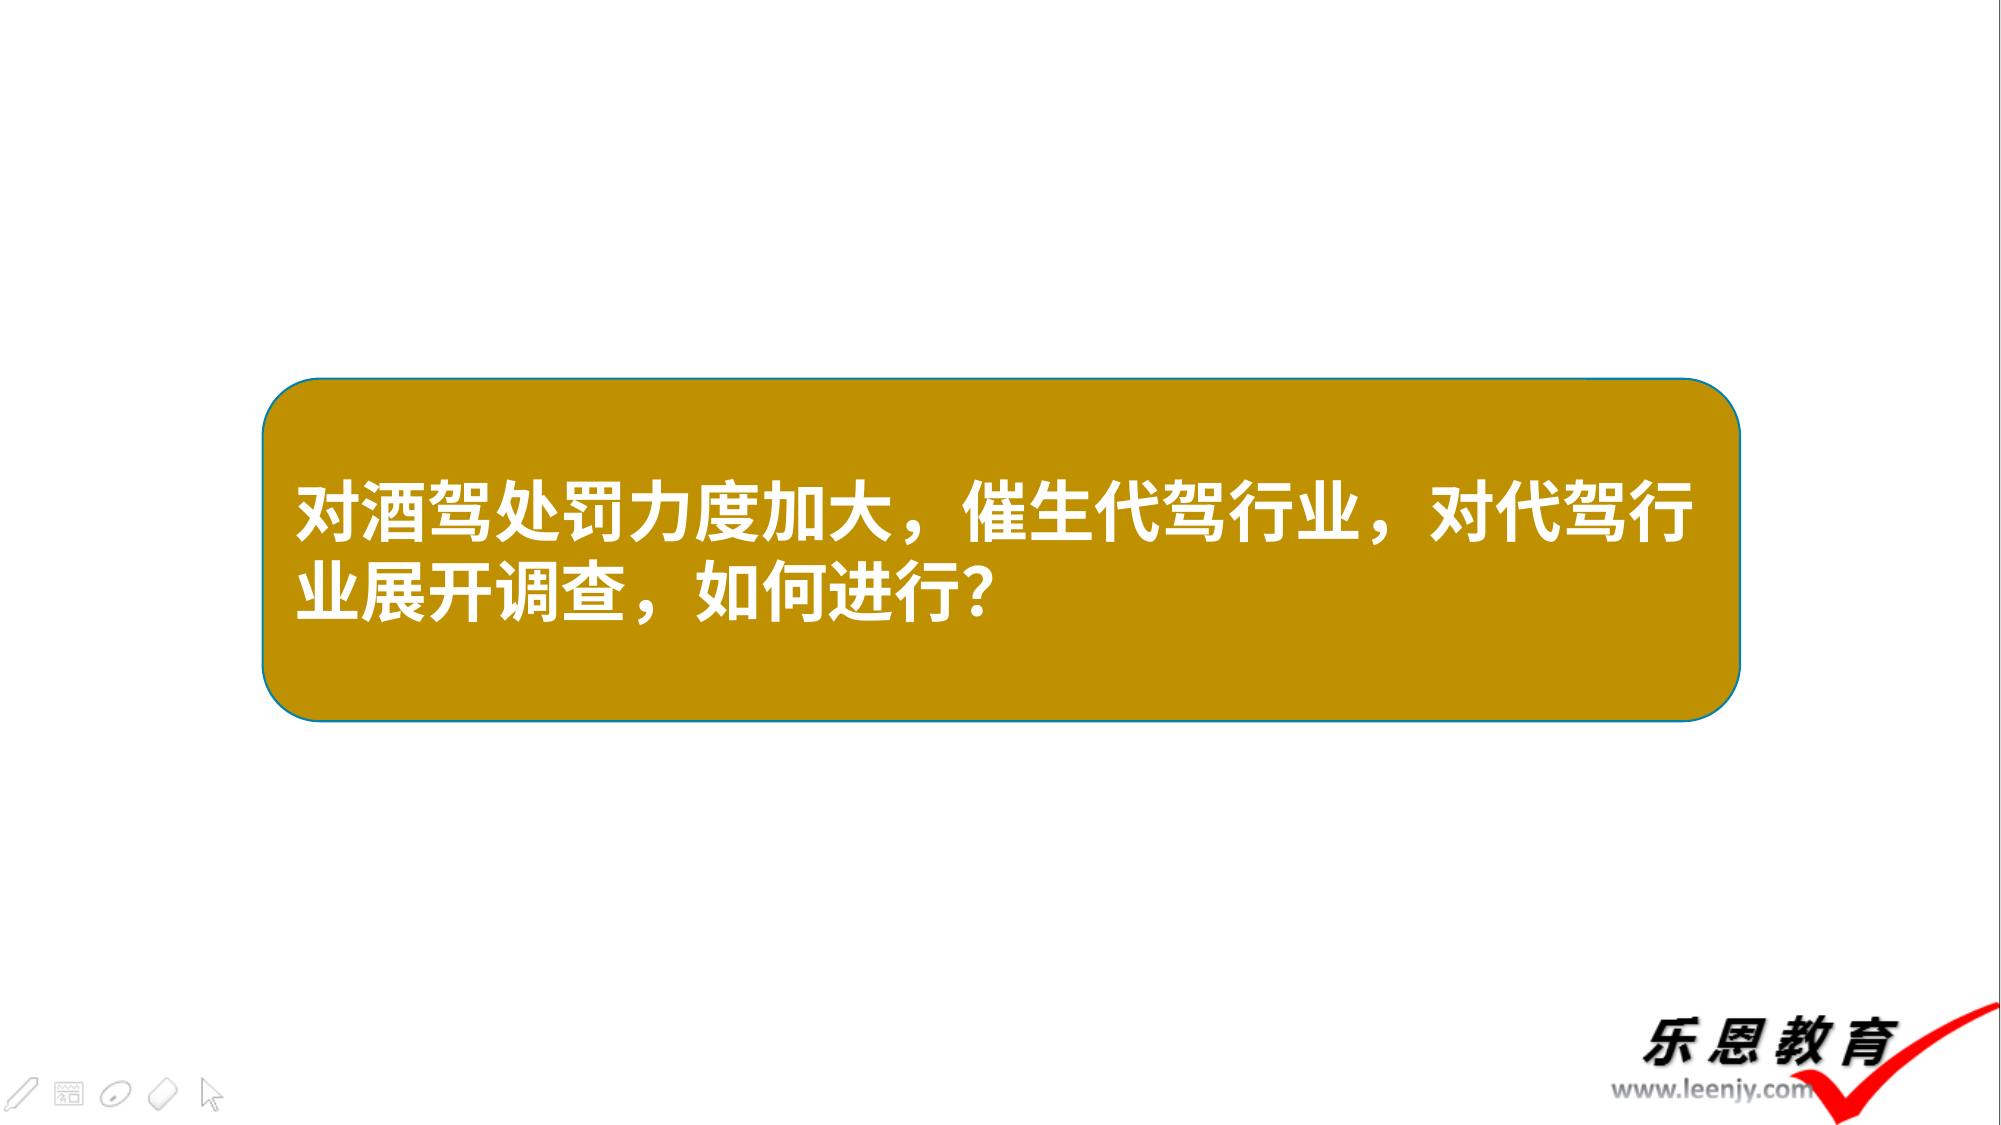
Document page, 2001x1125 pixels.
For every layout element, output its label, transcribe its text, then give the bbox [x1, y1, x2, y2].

picture [0, 0, 2001, 1125]
text_box 对酒驾处罚力度加大，催生代驾行业，对代驾行业展开调查，如何进行？ [261, 377, 1742, 723]
